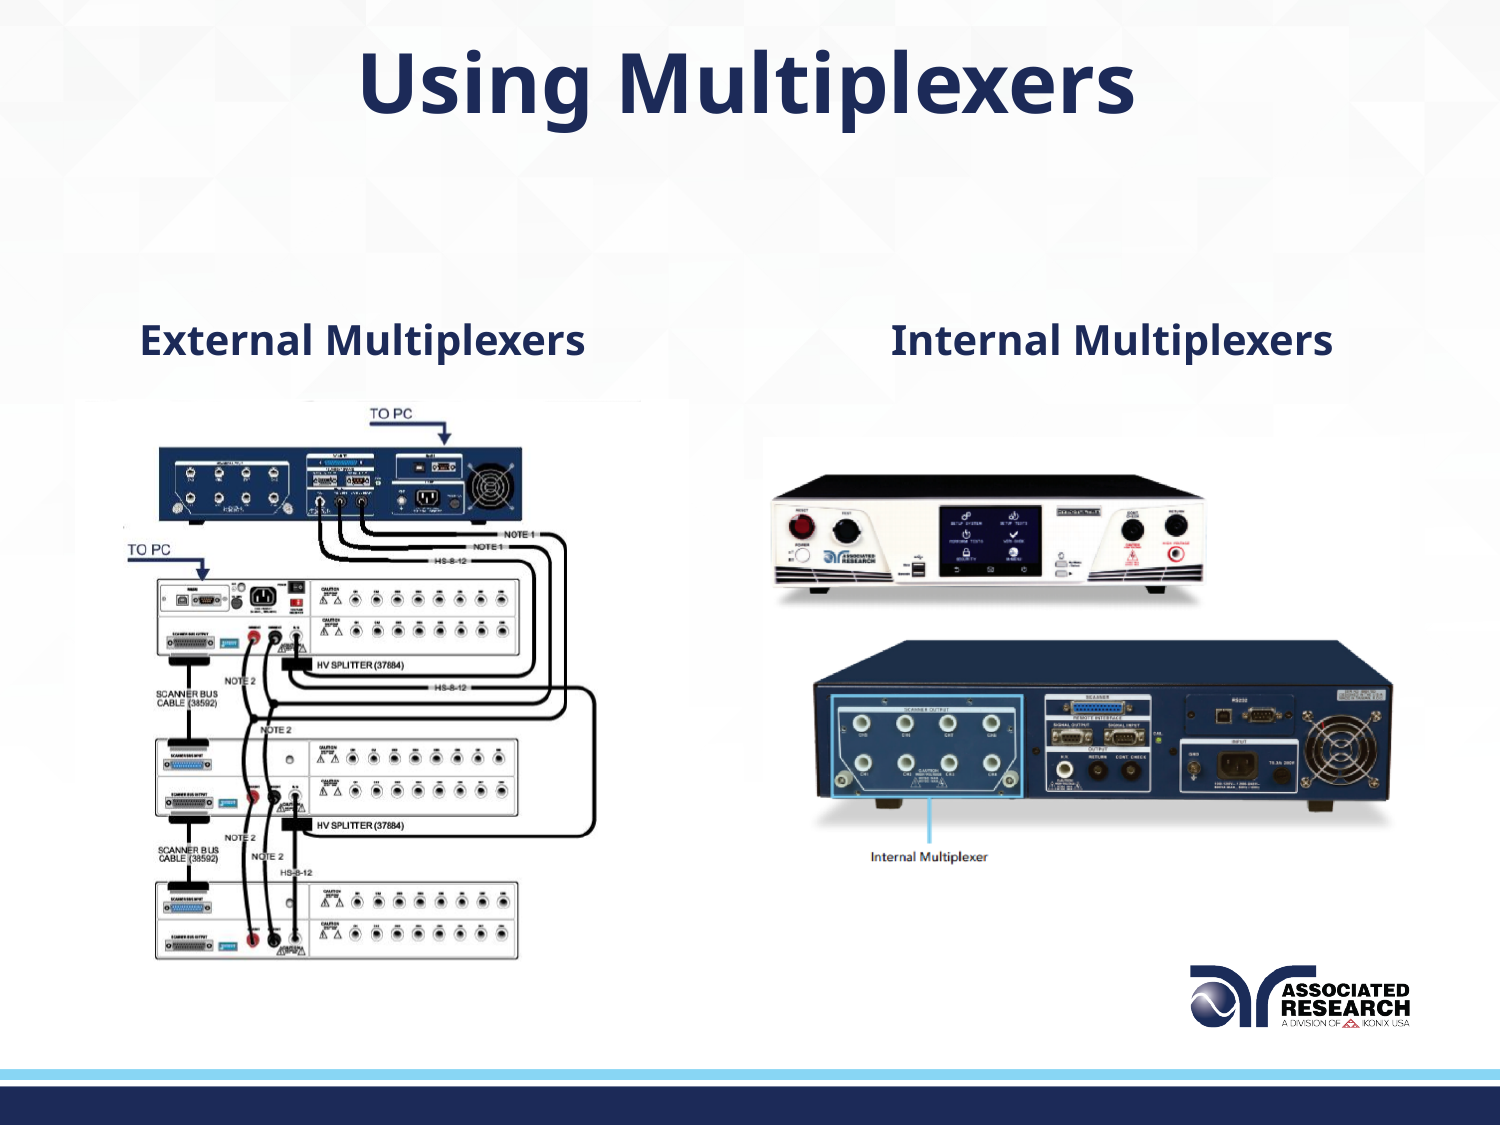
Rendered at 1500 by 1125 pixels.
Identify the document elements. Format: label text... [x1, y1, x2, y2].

text_box Internal Multiplexers [812, 312, 1413, 388]
text_box Using Multiplexers [71, 34, 1422, 175]
picture [0, 0, 1500, 1069]
picture [0, 1080, 1500, 1086]
text_box External Multiplexers [62, 312, 663, 388]
